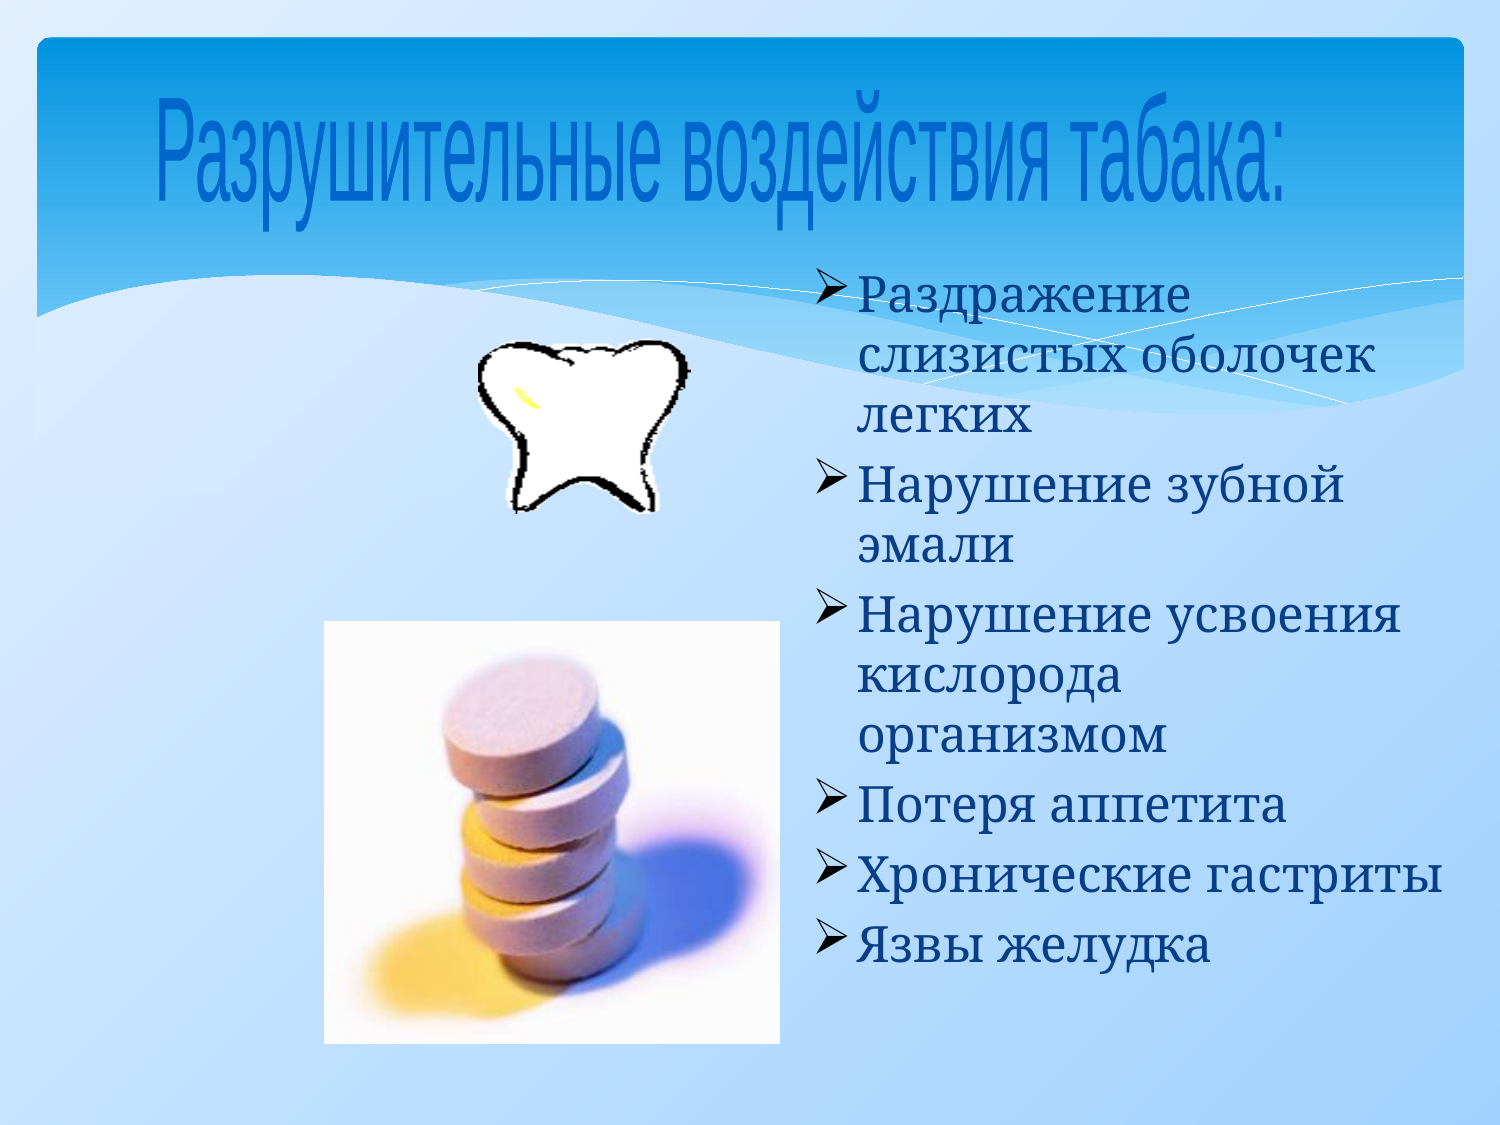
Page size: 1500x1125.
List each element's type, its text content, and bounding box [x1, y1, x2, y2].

picture [478, 326, 692, 514]
picture [324, 621, 780, 1045]
list Раздражение слизистых оболочек легких Нарушение зубной эмали Нарушение усвоения кислорода организмом Потеря аппетита Хронические гастриты Язвы желудка [797, 255, 1460, 998]
